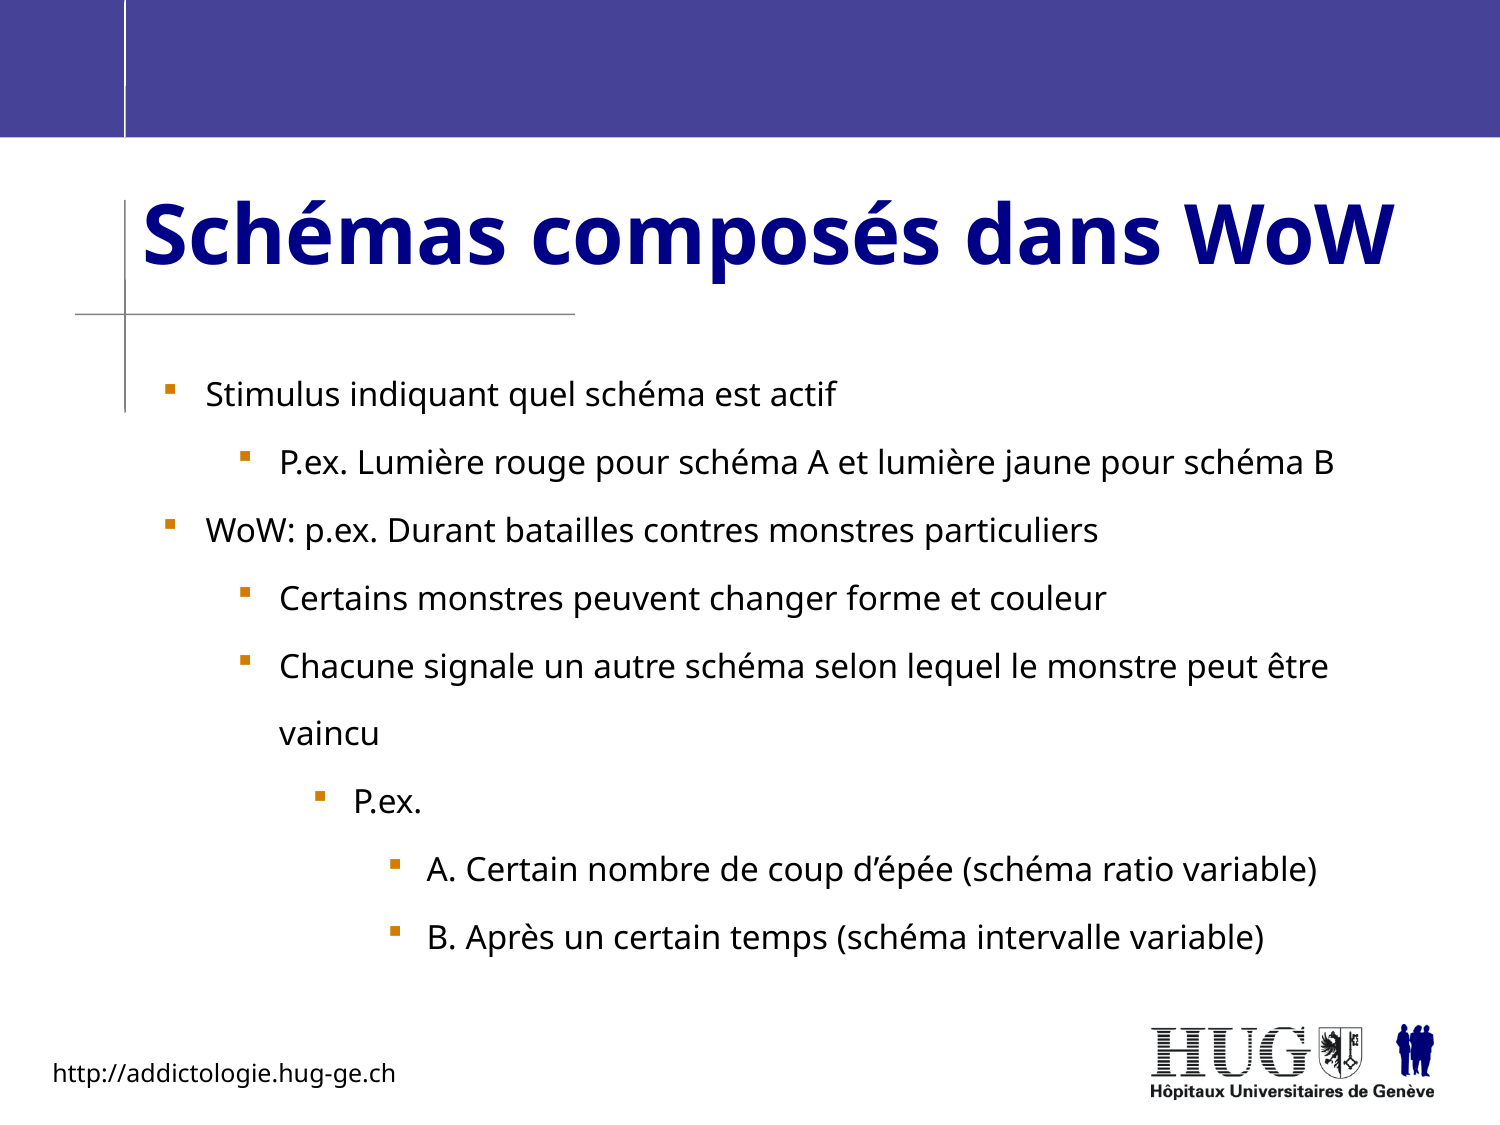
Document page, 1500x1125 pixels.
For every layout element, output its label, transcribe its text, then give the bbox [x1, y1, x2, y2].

text_box Stimulus indiquant quel schéma est actif P.ex. Lumière rouge pour schéma A et lumière jaune pour schéma B WoW: p.ex. Durant batailles contres monstres particuliers Certains monstres peuvent changer forme et couleur Chacune signale un autre schéma selon lequel le monstre peut être vaincu P.ex. A. Certain nombre de coup d’épée (schéma ratio variable) B. Après un certain temps (schéma intervalle variable) [147, 338, 1424, 964]
picture [1151, 1024, 1434, 1100]
text_box Schémas composés dans WoW [127, 174, 1412, 289]
